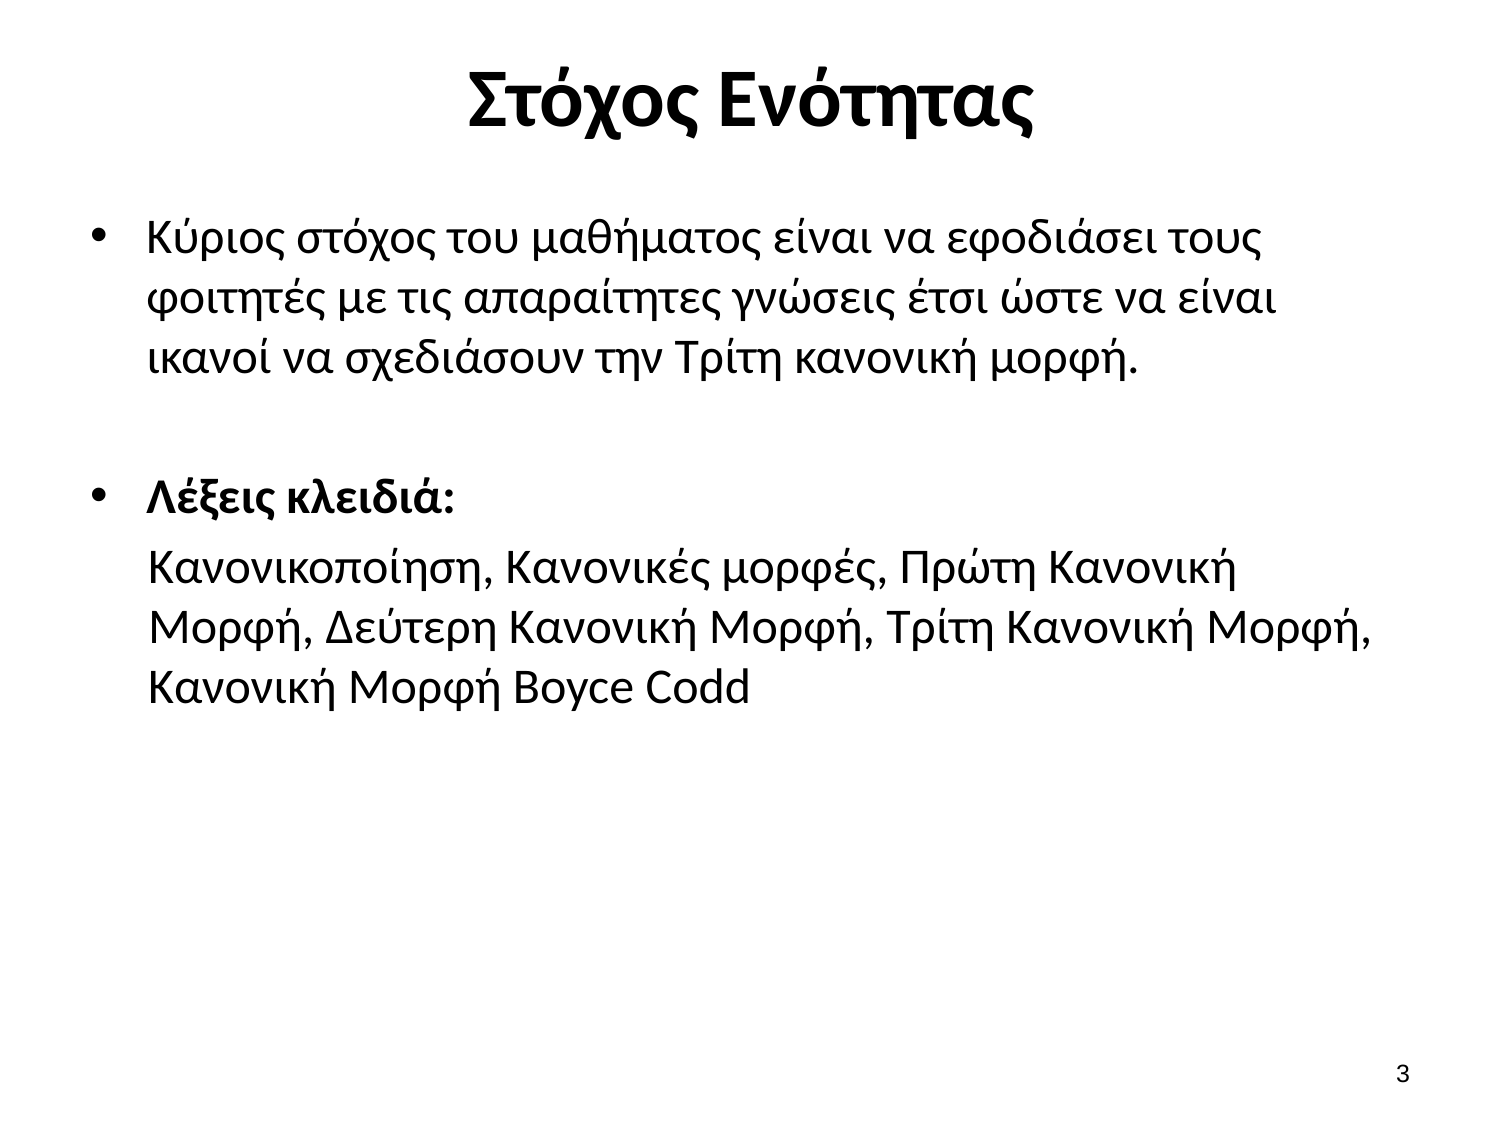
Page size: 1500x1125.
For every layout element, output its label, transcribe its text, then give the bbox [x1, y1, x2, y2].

title Στόχος Ενότητας [76, 19, 1427, 169]
slide_number 2 [1074, 1042, 1425, 1103]
list Κύριος στόχος του µαθήµατος είναι να εφοδιάσει τους φοιτητές µε τις απαραίτητες γνώσεις έτσι ώστε να είναι ικανοί να σχεδιάσουν την Τρίτη κανονική μορφή. Λέξεις κλειδιά: Κανονικοποίηση, Κανονικές μορφές, Πρώτη Κανονική Μορφή, Δεύτερη Κανονική Μορφή, Τρίτη Κανονική Μορφή, Κανονική Μορφή Boyce Codd [75, 196, 1425, 1024]
